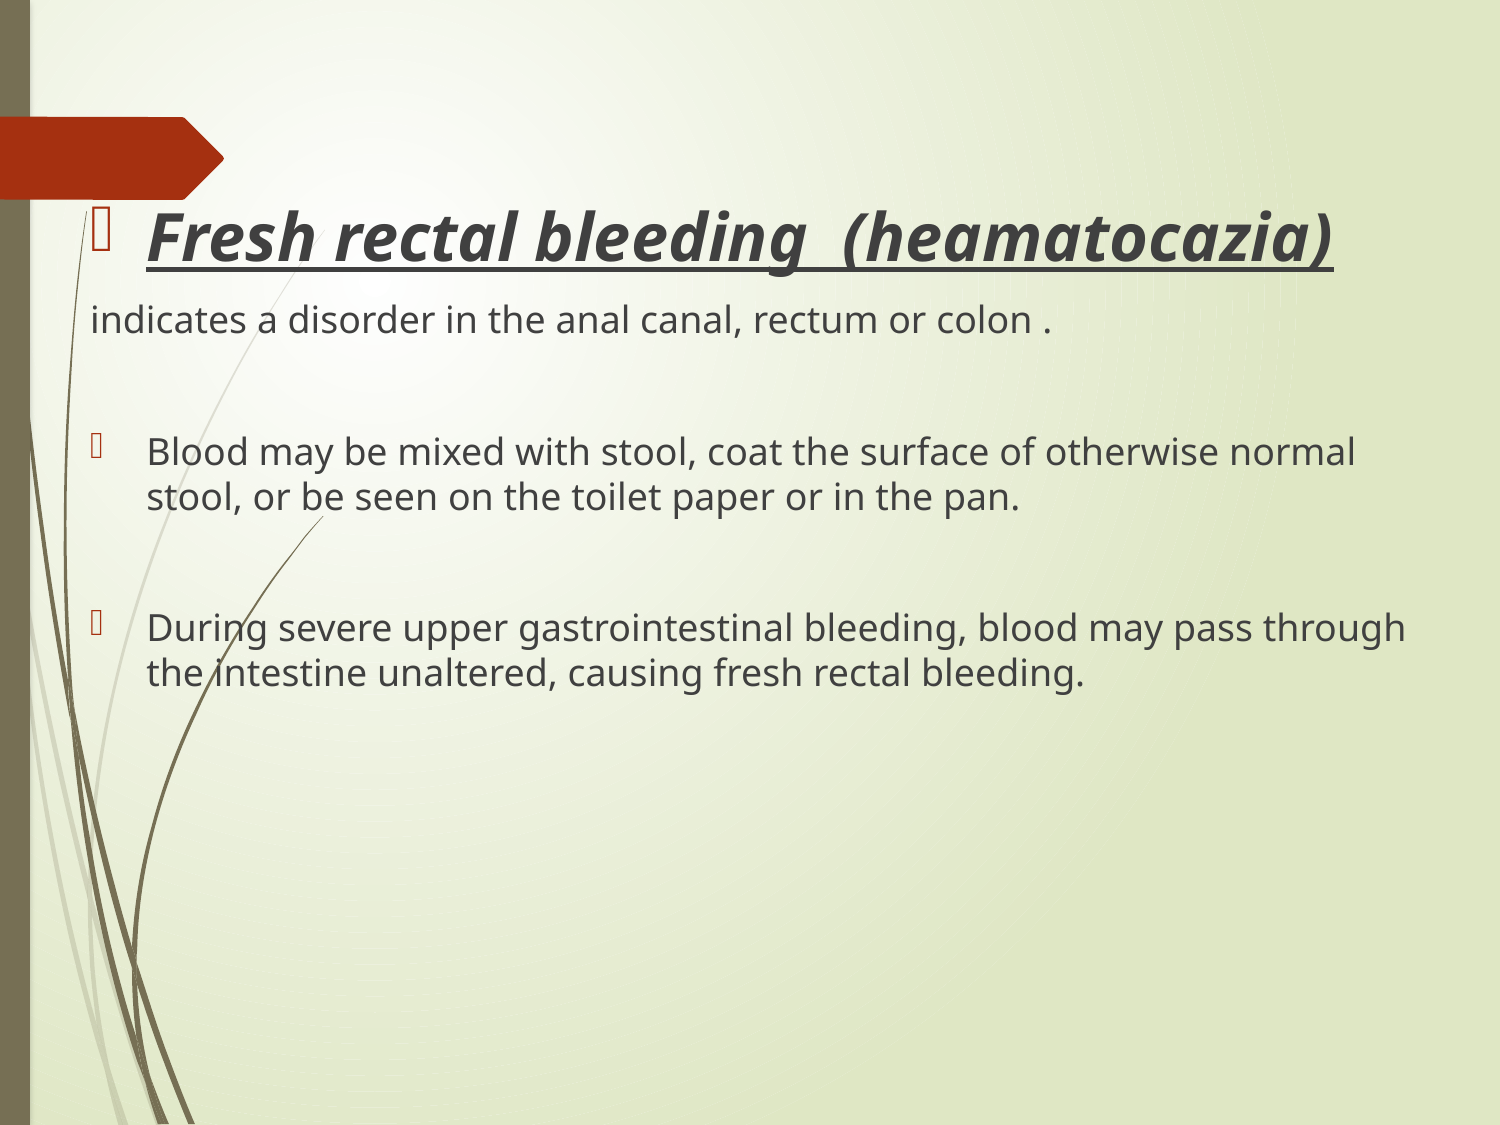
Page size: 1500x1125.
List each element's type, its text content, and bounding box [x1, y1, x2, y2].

list Fresh rectal bleeding (heamatocazia) indicates a disorder in the anal canal, rectum or colon . Blood may be mixed with stool, coat the surface of otherwise normal stool, or be seen on the toilet paper or in the pan. During severe upper gastrointestinal bleeding, blood may pass through the intestine unaltered, causing fresh rectal bleeding. [75, 187, 1425, 1048]
